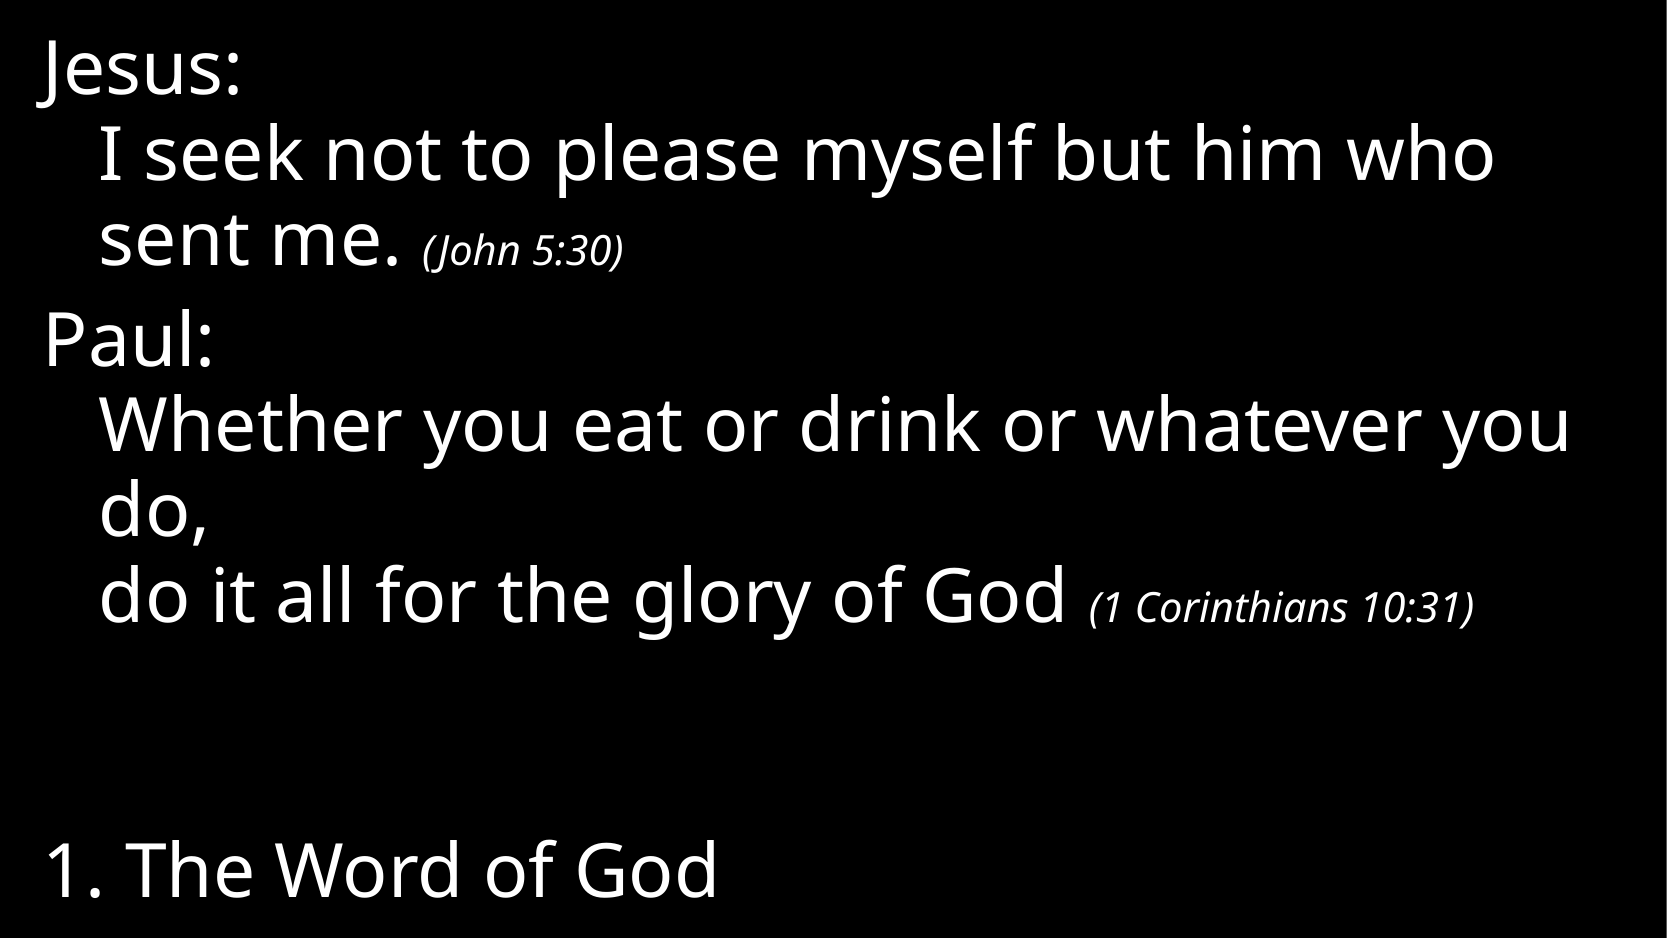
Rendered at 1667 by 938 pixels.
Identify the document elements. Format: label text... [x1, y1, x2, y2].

list 1. The Word of God [27, 833, 1247, 923]
list Jesus: I seek not to please myself but him who sent me. (John 5:30) Paul: Whether you eat or drink or whatever you do, do it all for the glory of God (1 Corinthians 10:31) [27, 18, 1640, 813]
